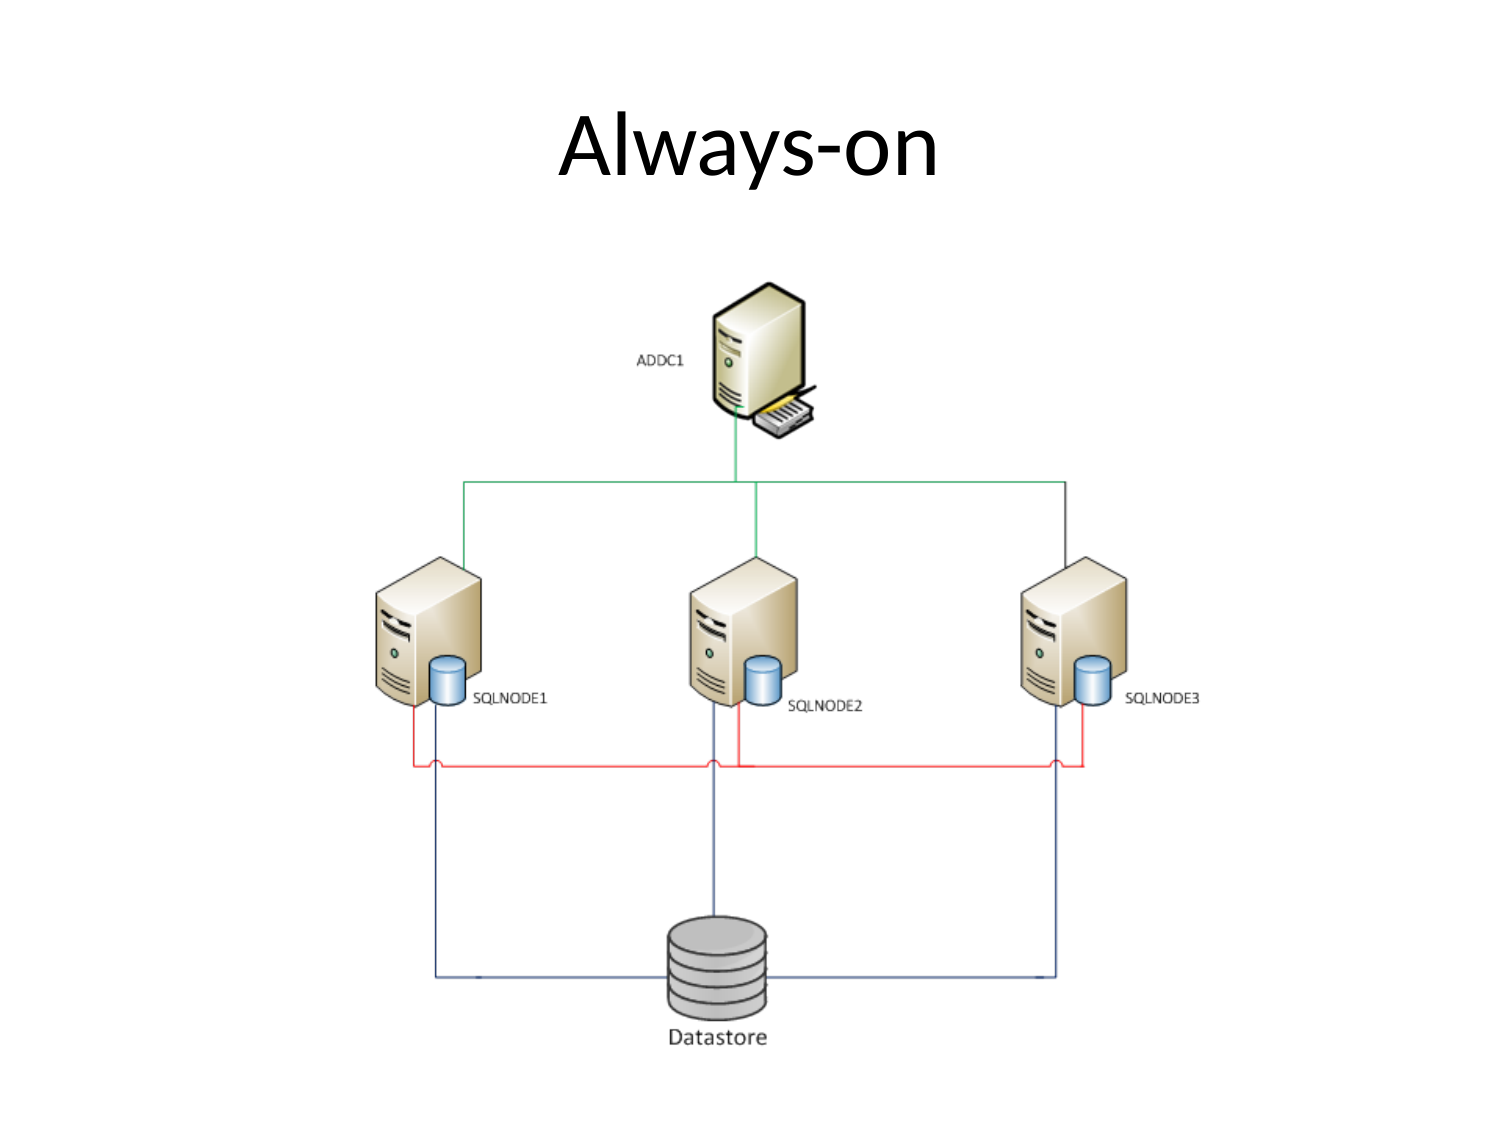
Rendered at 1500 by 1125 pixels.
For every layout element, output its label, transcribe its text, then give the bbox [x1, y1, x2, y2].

picture [371, 278, 1221, 1056]
title Always-on [75, 45, 1425, 233]
